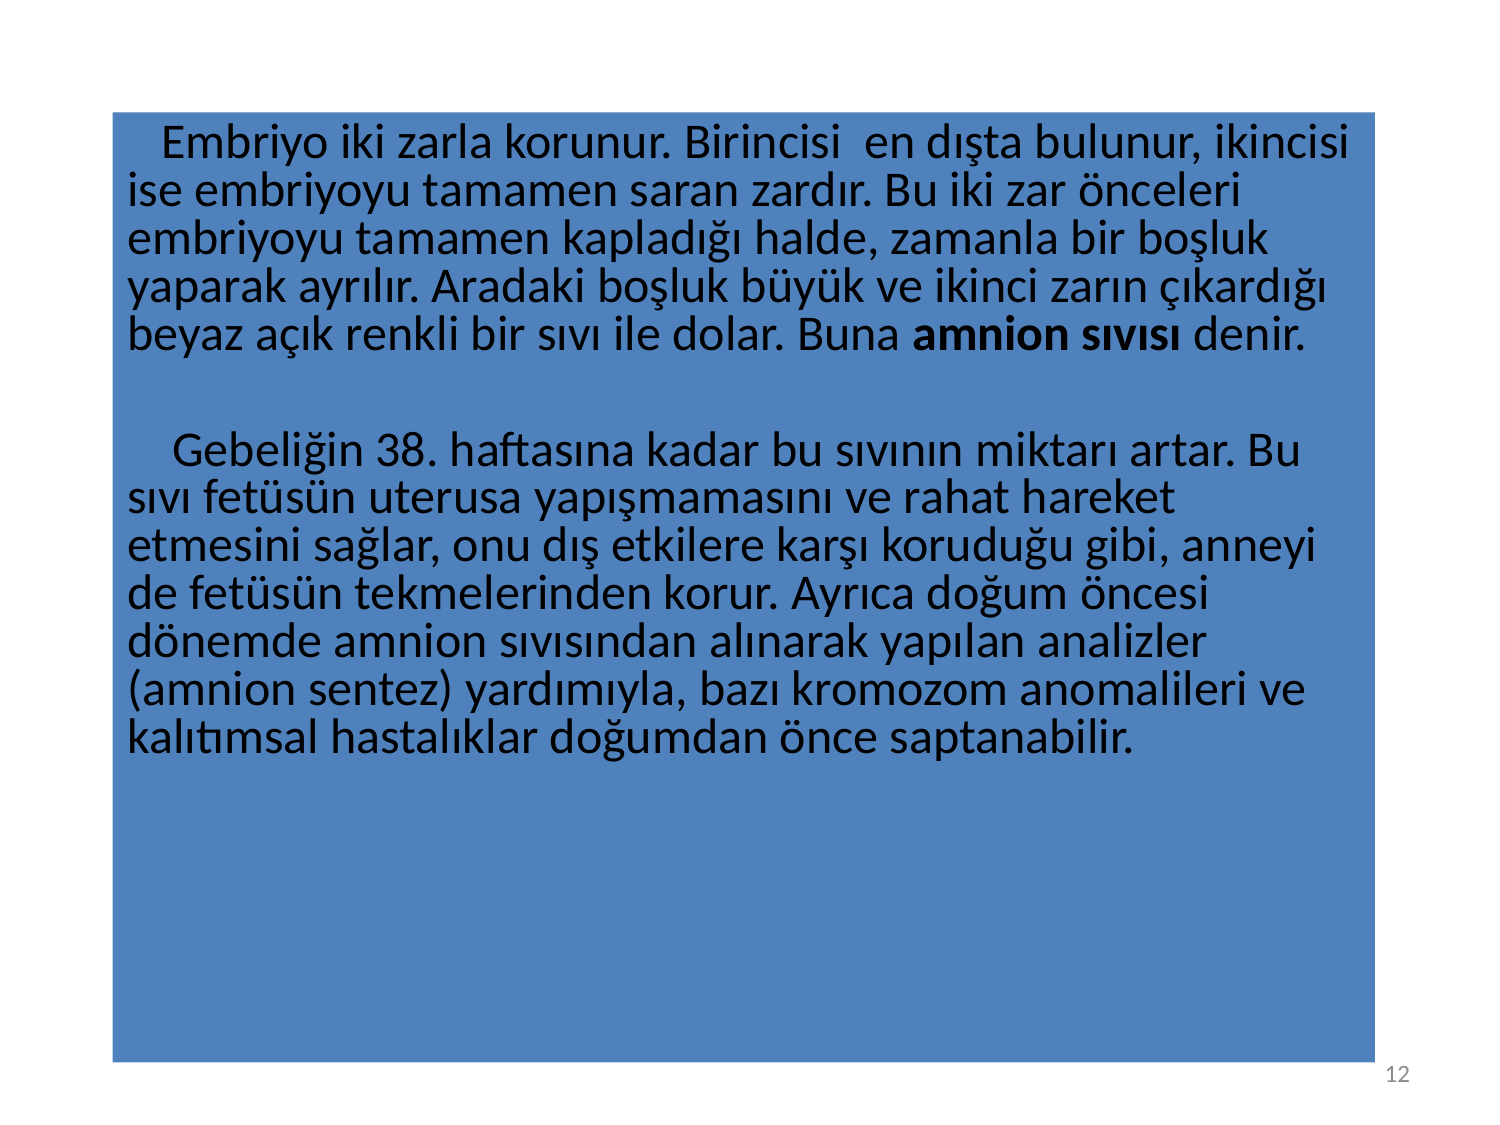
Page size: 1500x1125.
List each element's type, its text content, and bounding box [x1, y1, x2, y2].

slide_number 12 [1074, 1042, 1425, 1103]
list Embriyo iki zarla korunur. Birincisi en dışta bulunur, ikincisi ise embriyoyu tamamen saran zardır. Bu iki zar önceleri embriyoyu tamamen kapladığı halde, zamanla bir boşluk yaparak ayrılır. Aradaki boşluk büyük ve ikinci zarın çıkardığı beyaz açık renkli bir sıvı ile dolar. Buna amnion sıvısı denir. Gebeliğin 38. haftasına kadar bu sıvının miktarı artar. Bu sıvı fetüsün uterusa yapışmamasını ve rahat hareket etmesini sağlar, onu dış etkilere karşı koruduğu gibi, anneyi de fetüsün tekmelerinden korur. Ayrıca doğum öncesi dönemde amnion sıvısından alınarak yapılan analizler (amnion sentez) yardımıyla, bazı kromozom anomalileri ve kalıtımsal hastalıklar doğumdan önce saptanabilir. [112, 112, 1375, 1063]
